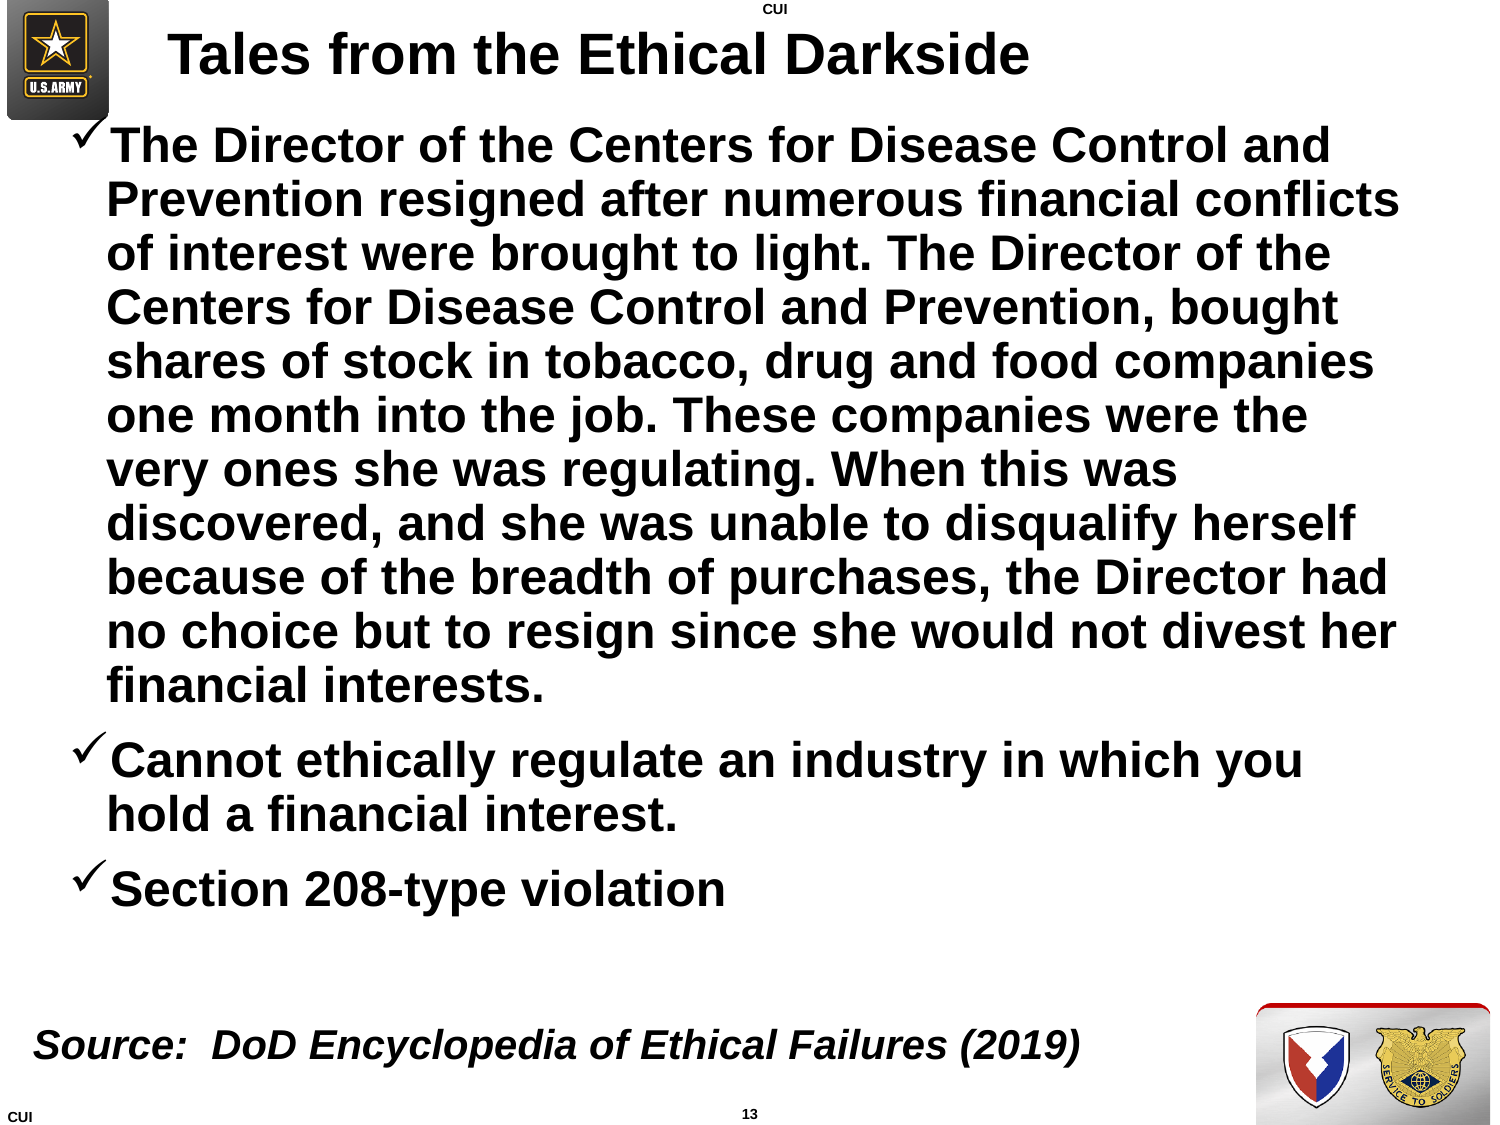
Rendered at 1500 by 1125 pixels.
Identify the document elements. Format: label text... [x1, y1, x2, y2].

picture [1256, 1003, 1491, 1125]
title Tales from the Ethical Darkside [137, 16, 1443, 96]
slide_number 13 [668, 1105, 832, 1123]
list Source: DoD Encyclopedia of Ethical Failures (2019) [2, 1016, 1209, 1077]
list The Director of the Centers for Disease Control and Prevention resigned after numerous financial conflicts of interest were brought to light. The Director of the Centers for Disease Control and Prevention, bought shares of stock in tobacco, drug and food companies one month into the job. These companies were the very ones she was regulating. When this was discovered, and she was unable to disqualify herself because of the breadth of purchases, the Director had no choice but to resign since she would not divest her financial interests. Cannot ethically regulate an industry in which you hold a financial interest. Section 208-type violation [53, 112, 1426, 987]
